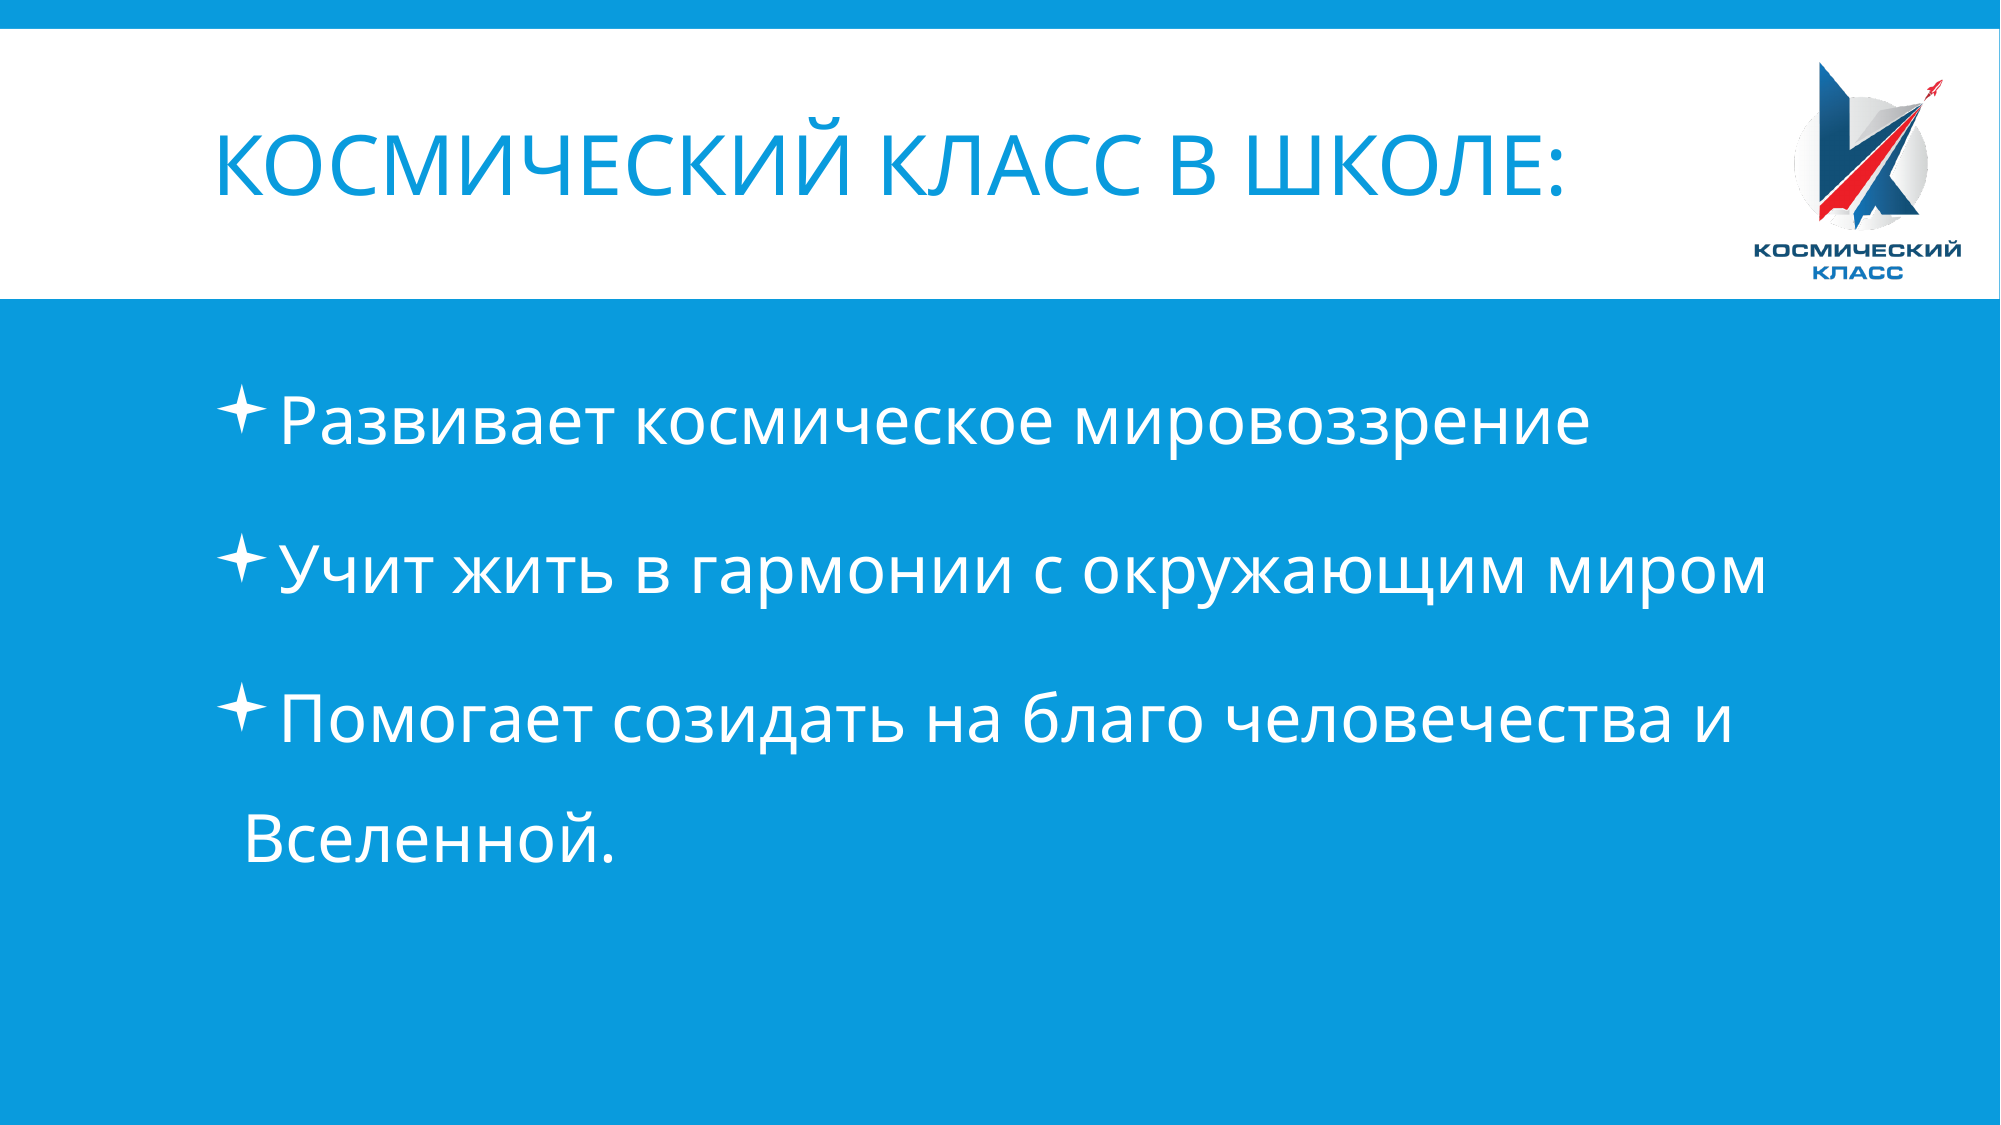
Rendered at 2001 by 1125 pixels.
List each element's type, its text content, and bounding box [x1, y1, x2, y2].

picture [1744, 51, 1972, 295]
list Развивает космическое мировоззрение Учит жить в гармонии с окружающим миром Помогает созидать на благо человечества и Вселенной. [197, 329, 1853, 1020]
title Космический класс в школе: [197, 46, 1745, 295]
